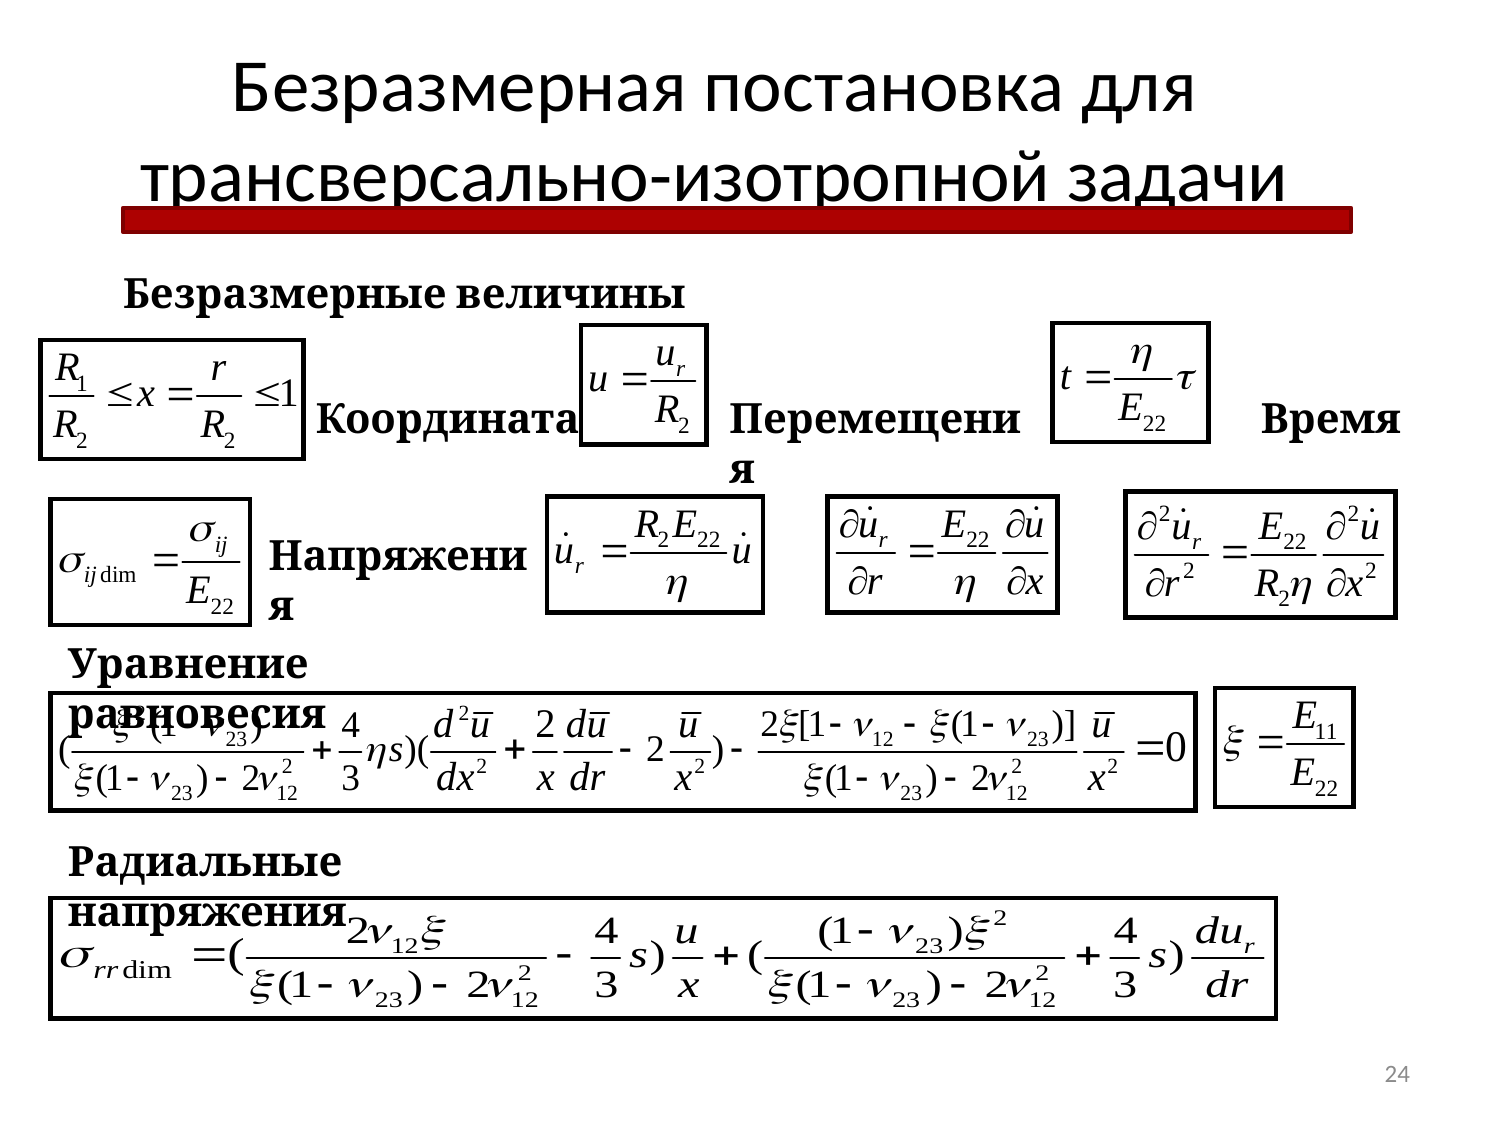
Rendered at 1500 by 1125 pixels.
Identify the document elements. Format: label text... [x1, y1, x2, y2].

text_box Перемещения [714, 384, 1055, 499]
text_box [1216, 689, 1352, 806]
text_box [1127, 493, 1394, 616]
slide_number 24 [1074, 1042, 1425, 1103]
text_box Время [1246, 384, 1417, 449]
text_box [582, 327, 705, 443]
text_box [121, 206, 1353, 234]
text_box Безразмерные величины [108, 259, 750, 325]
text_box Уравнение равновесия [53, 629, 550, 691]
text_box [52, 695, 1194, 809]
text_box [42, 341, 302, 457]
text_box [829, 498, 1056, 611]
text_box Радиальные напряжения [53, 827, 644, 899]
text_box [52, 899, 1274, 1017]
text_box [1054, 324, 1207, 440]
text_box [52, 501, 249, 624]
title Безразмерная постановка для трансверсально-изотропной задачи [47, 32, 1382, 220]
text_box Напряжения [253, 521, 550, 629]
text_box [548, 498, 761, 611]
text_box Координата [307, 384, 582, 449]
